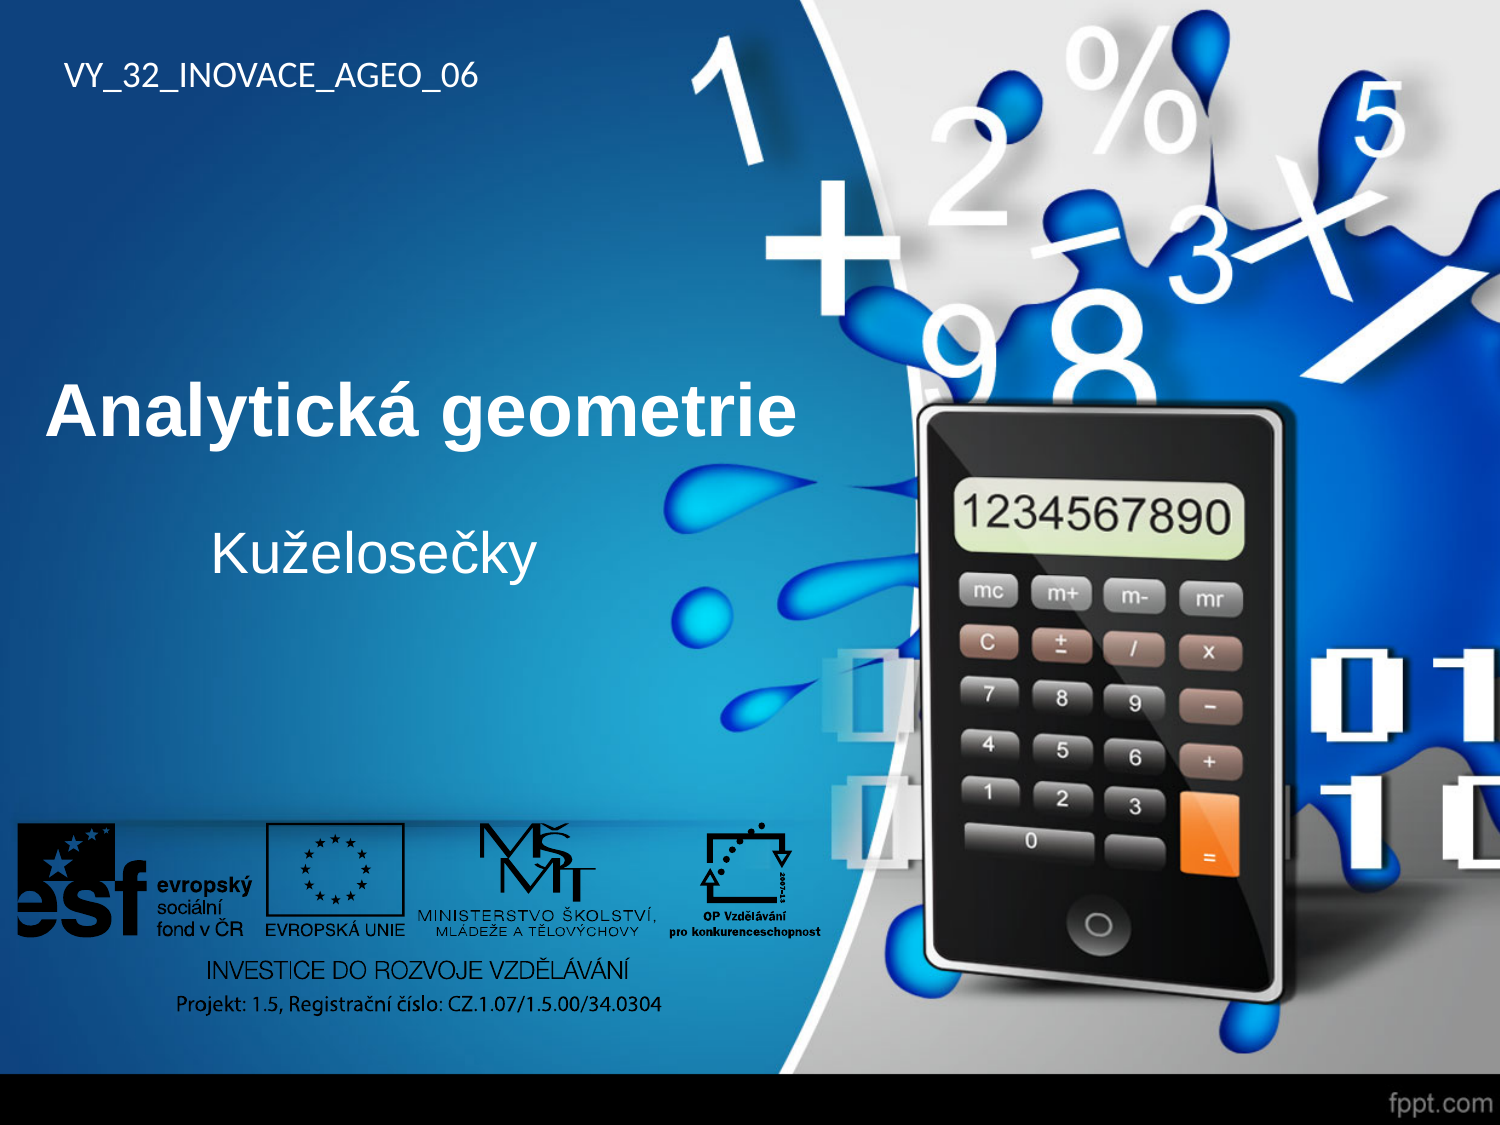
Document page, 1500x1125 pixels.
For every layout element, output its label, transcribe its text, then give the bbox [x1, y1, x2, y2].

title Analytická geometrie [29, 361, 857, 452]
text_box VY_32_INOVACE_AGEO_06 [48, 42, 495, 103]
picture [0, 0, 1500, 1125]
subtitle Kuželosečky [46, 507, 702, 587]
